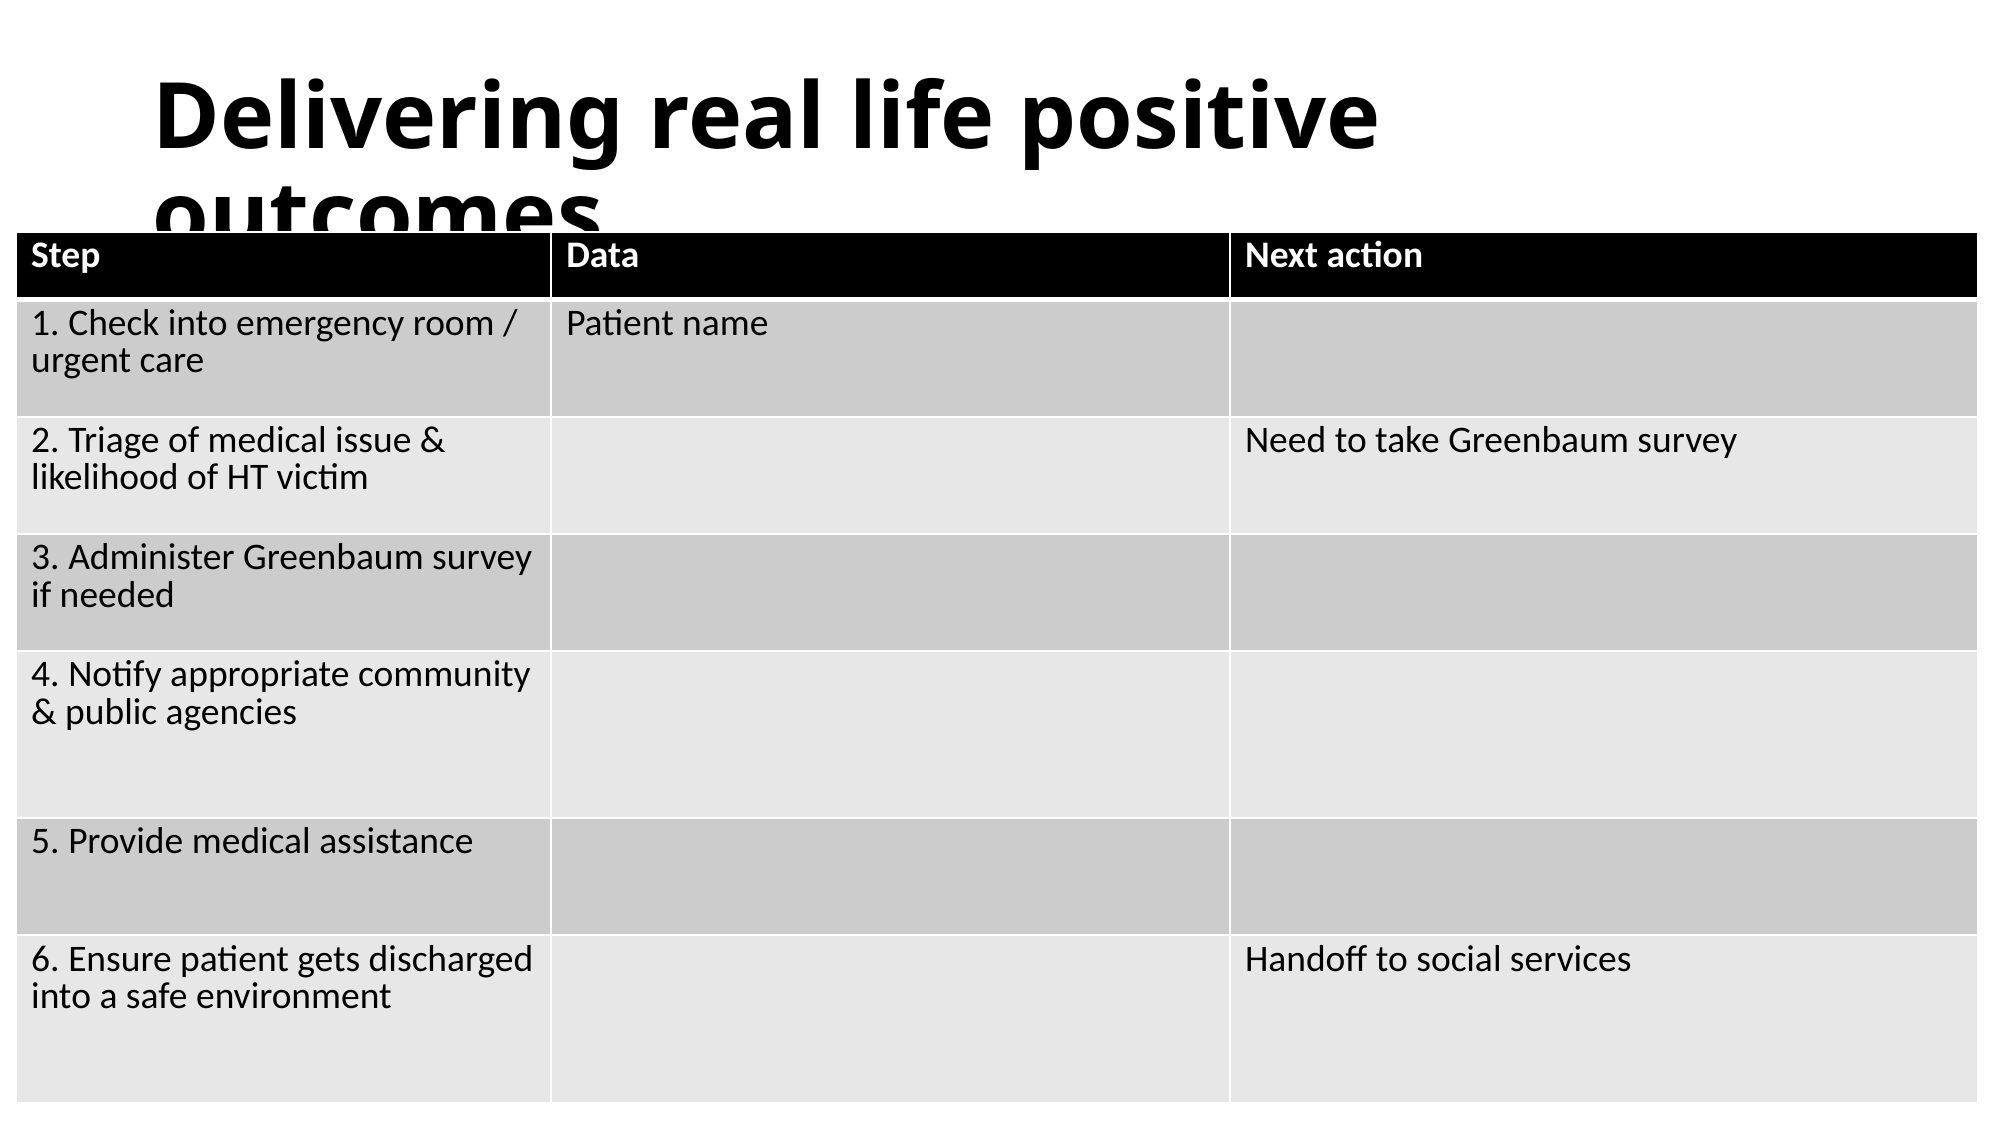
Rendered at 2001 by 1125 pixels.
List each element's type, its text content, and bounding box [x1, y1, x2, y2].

table_cell 3. Administer Greenbaum survey if needed [17, 535, 550, 650]
table_cell Patient name [552, 302, 1229, 416]
table_cell [552, 936, 1229, 1102]
table_cell 2. Triage of medical issue & likelihood of HT victim [17, 418, 550, 533]
table_cell [1231, 652, 1977, 817]
table_header Data [552, 233, 1229, 297]
table_cell 5. Provide medical assistance [17, 819, 550, 934]
table_header Next action [1231, 233, 1977, 297]
table_cell [552, 652, 1229, 817]
table_cell [1231, 535, 1977, 650]
table_cell [1231, 819, 1977, 934]
table_cell [552, 418, 1229, 533]
table_cell [552, 819, 1229, 934]
table_cell Need to take Greenbaum survey [1231, 418, 1977, 533]
table_cell Handoff to social services [1231, 936, 1977, 1102]
table_cell 1. Check into emergency room / urgent care [17, 302, 550, 416]
table_cell [1231, 302, 1977, 416]
title Delivering real life positive outcomes [137, 59, 1863, 231]
table_cell 6. Ensure patient gets discharged into a safe environment [17, 936, 550, 1102]
table_header Step [17, 233, 550, 297]
table_cell [552, 535, 1229, 650]
table_cell 4. Notify appropriate community & public agencies [17, 652, 550, 817]
